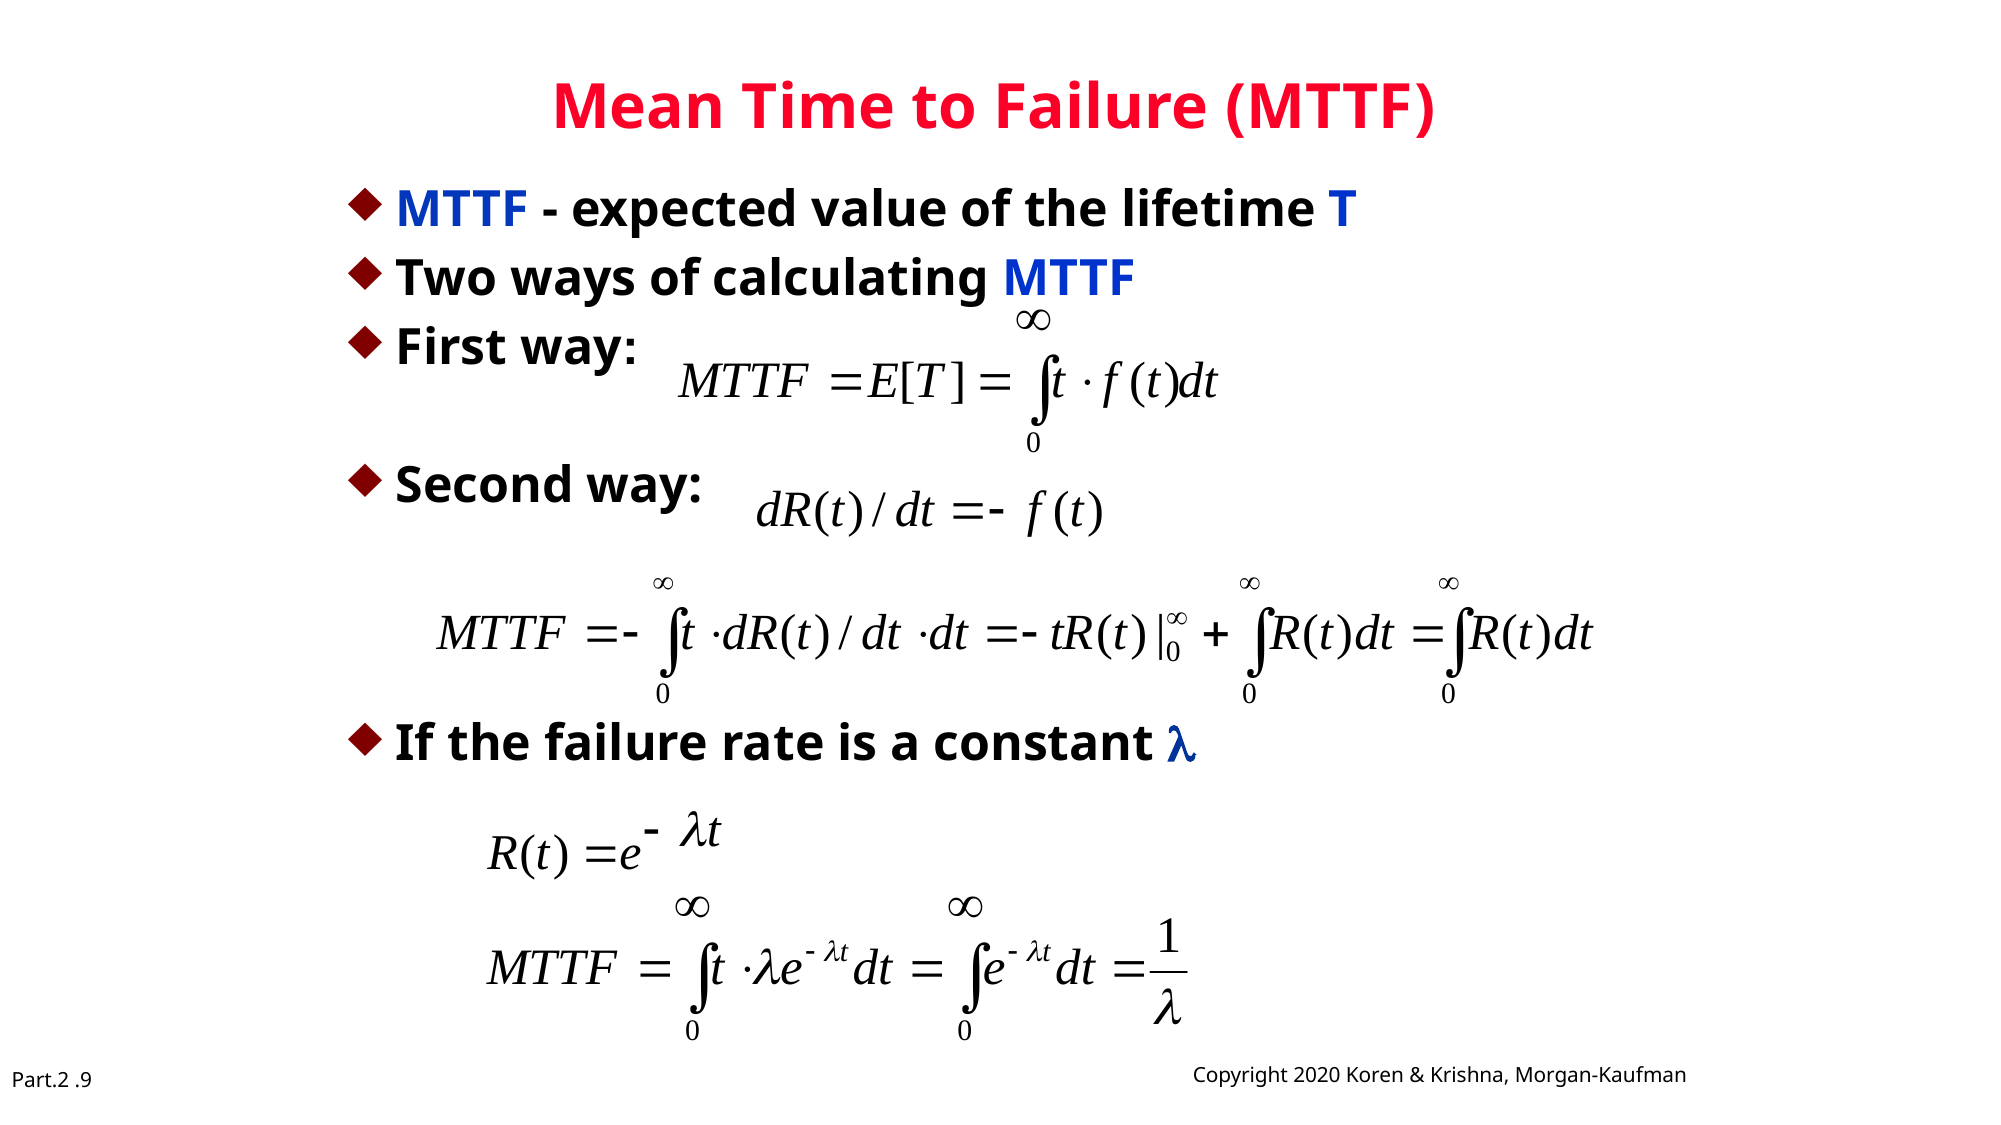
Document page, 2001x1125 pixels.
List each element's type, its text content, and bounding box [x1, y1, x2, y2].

title Mean Time to Failure (MTTF) [406, 56, 1582, 161]
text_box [478, 798, 733, 869]
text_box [669, 282, 1229, 466]
list MTTF - expected value of the lifetime T Two ways of calculating MTTF First way: Second way: If the failure rate is a constant  [333, 176, 1661, 1037]
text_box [428, 556, 1606, 717]
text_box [747, 479, 1111, 548]
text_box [478, 869, 1199, 1053]
